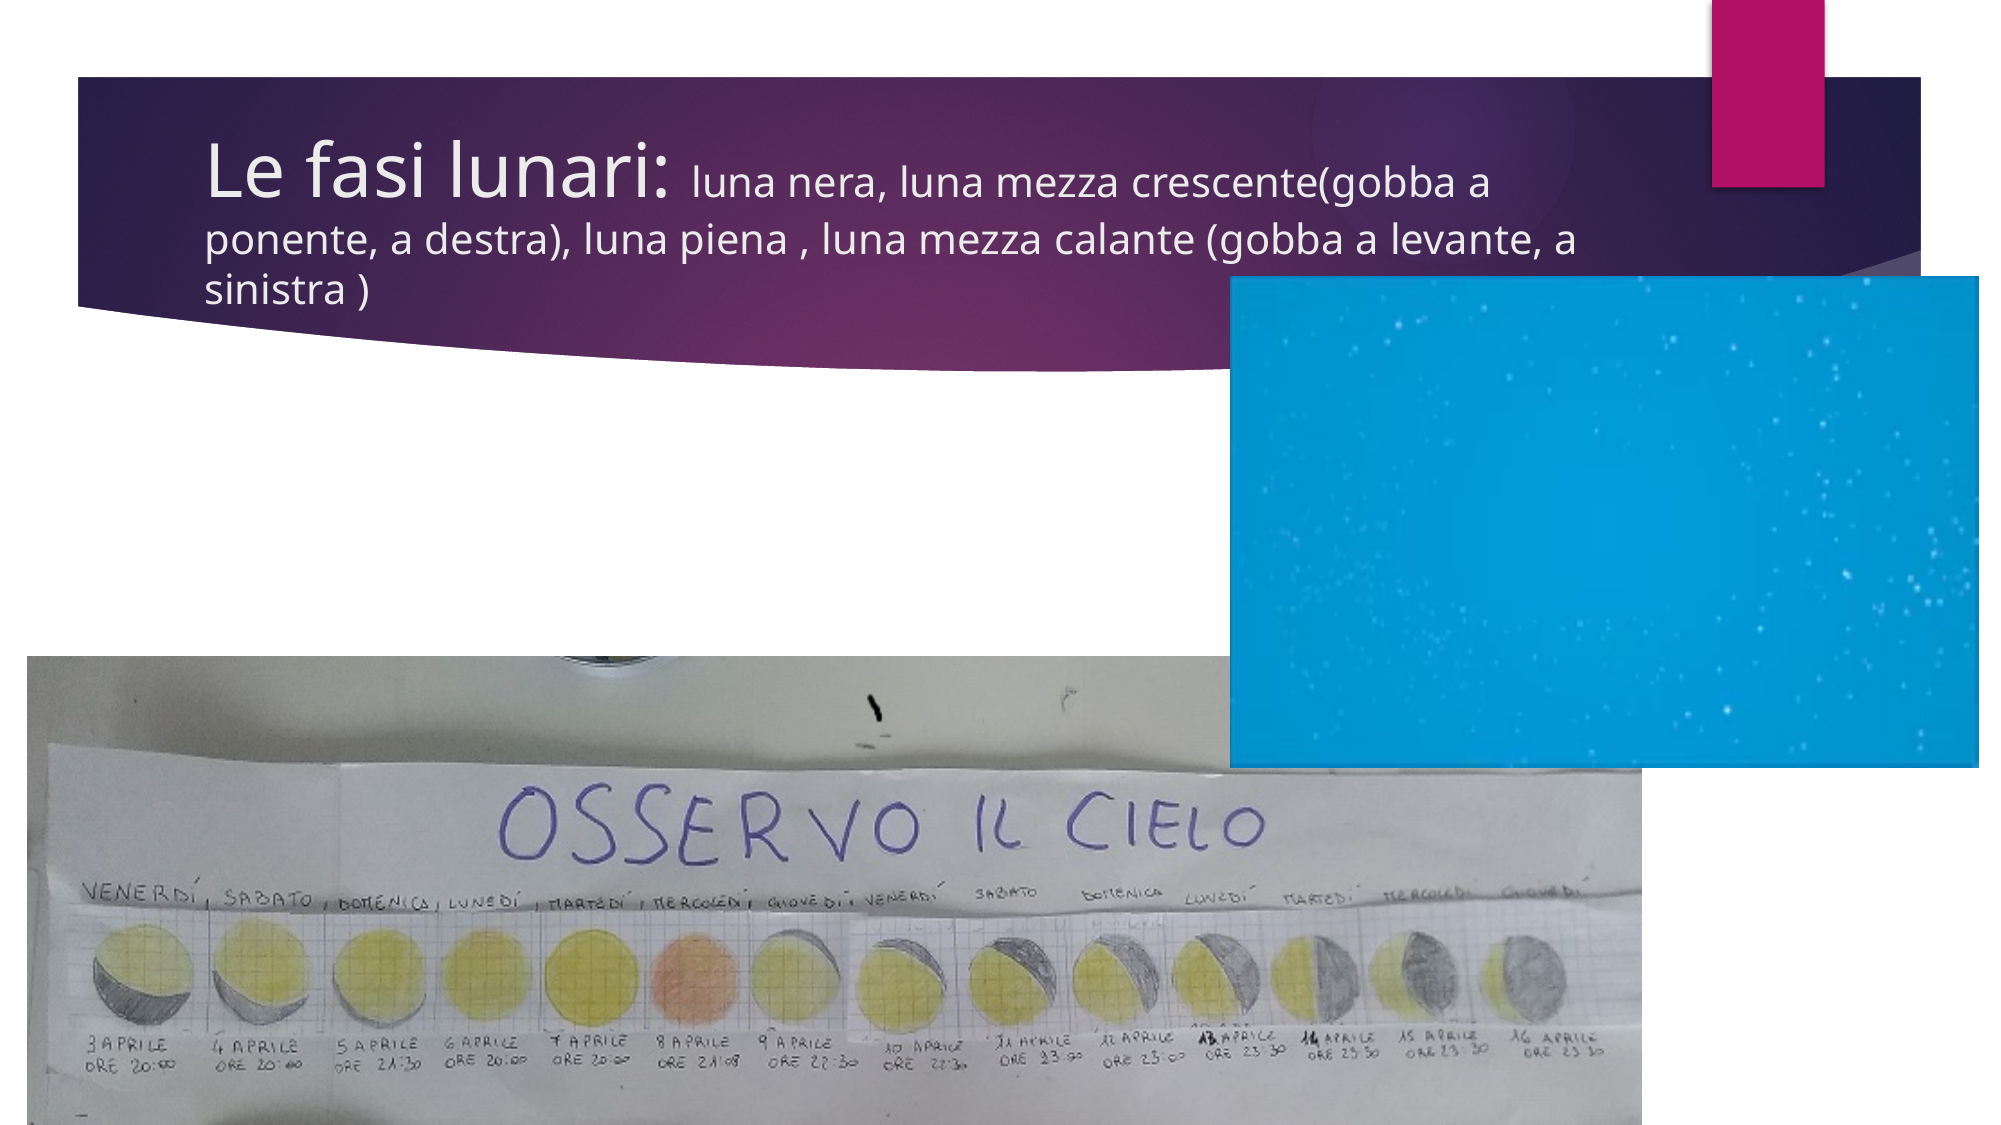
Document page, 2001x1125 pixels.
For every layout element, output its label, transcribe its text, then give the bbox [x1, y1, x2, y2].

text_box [1229, 275, 1980, 769]
title Le fasi lunari: luna nera, luna mezza crescente(gobba a ponente, a destra), luna piena , luna mezza calante (gobba a levante, a sinistra ) [189, 159, 1627, 276]
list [27, 656, 1642, 1125]
